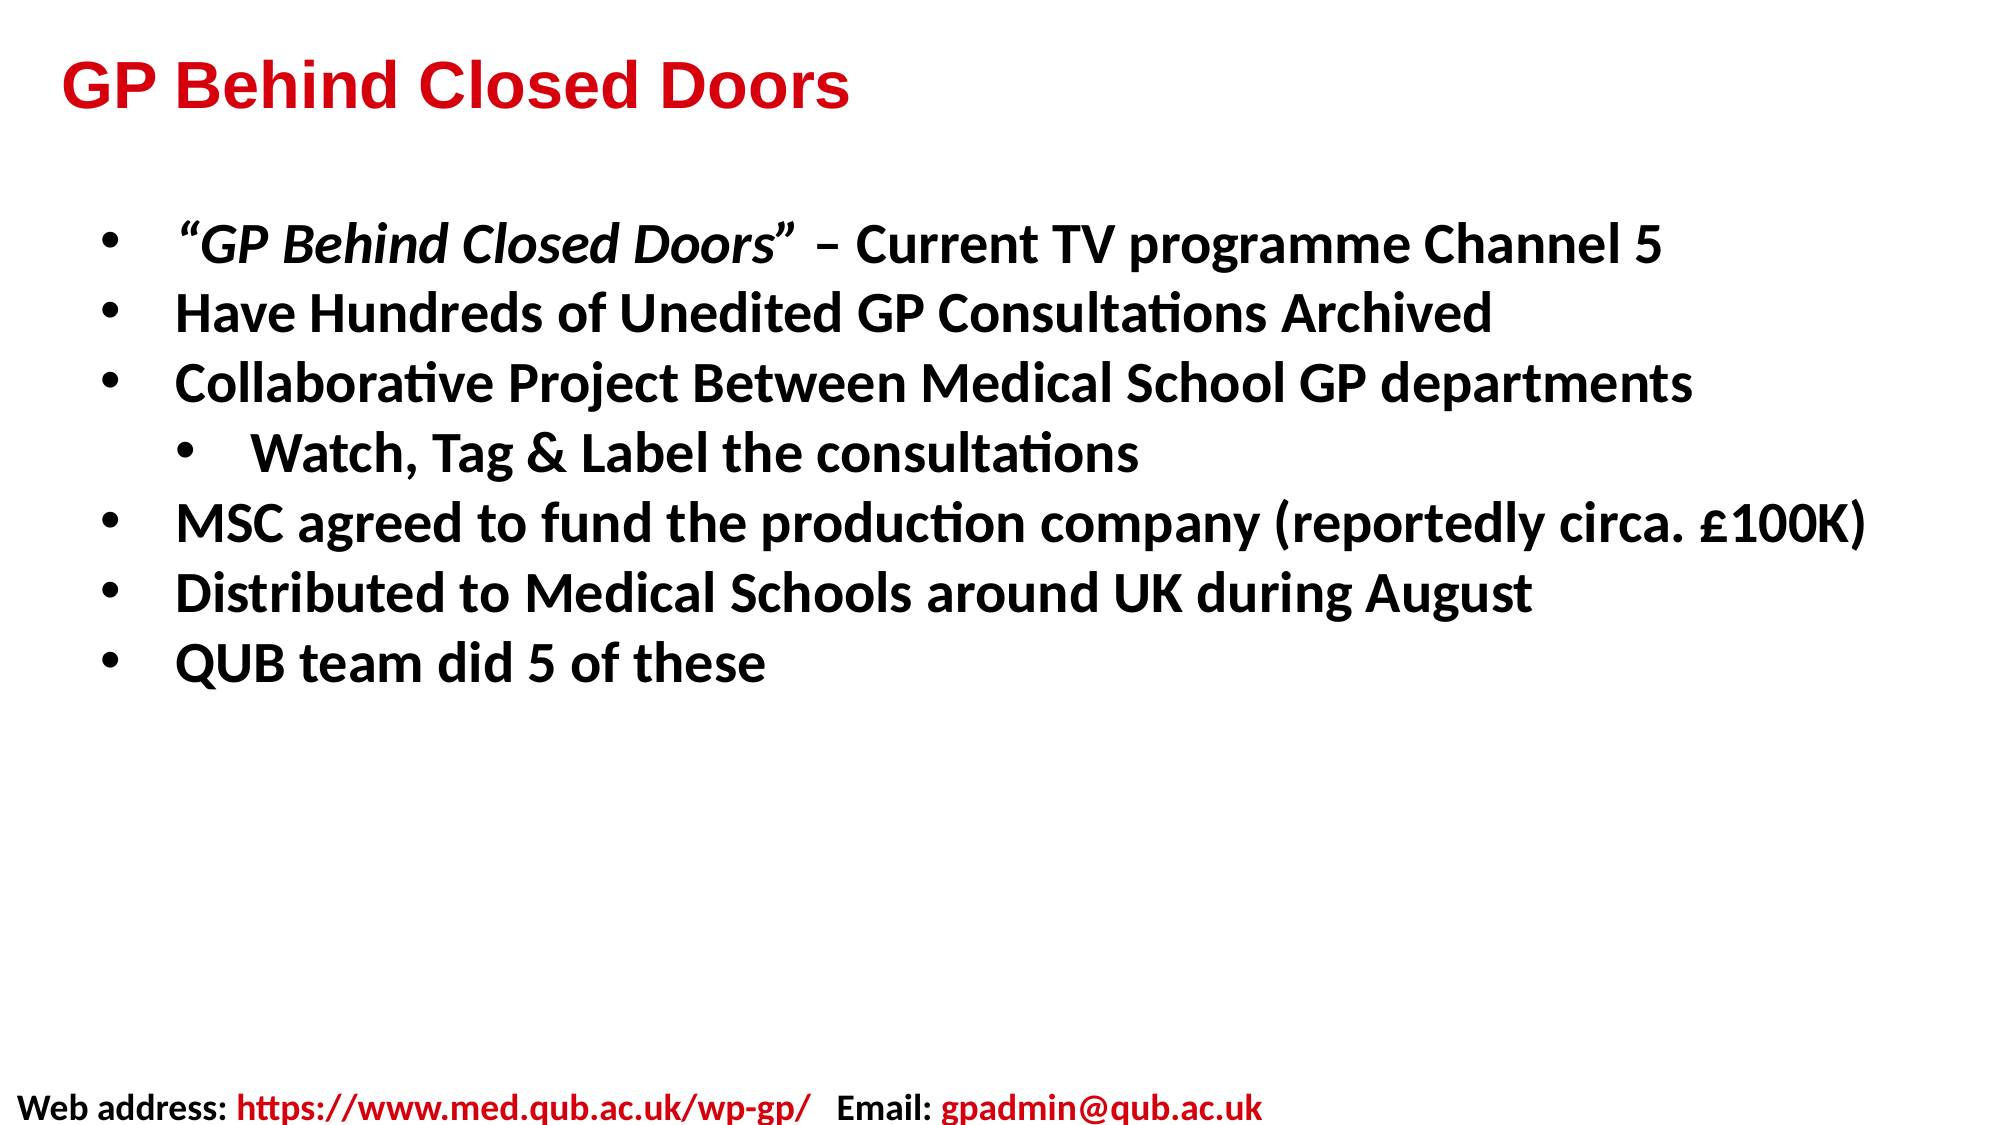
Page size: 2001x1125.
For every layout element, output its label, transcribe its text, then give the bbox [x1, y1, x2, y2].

text_box GP Behind Closed Doors [46, 43, 1981, 110]
text_box “GP Behind Closed Doors” – Current TV programme Channel 5 Have Hundreds of Unedited GP Consultations Archived Collaborative Project Between Medical School GP departments Watch, Tag & Label the consultations MSC agreed to fund the production company (reportedly circa. £100K) Distributed to Medical Schools around UK during August QUB team did 5 of these [85, 197, 1922, 702]
